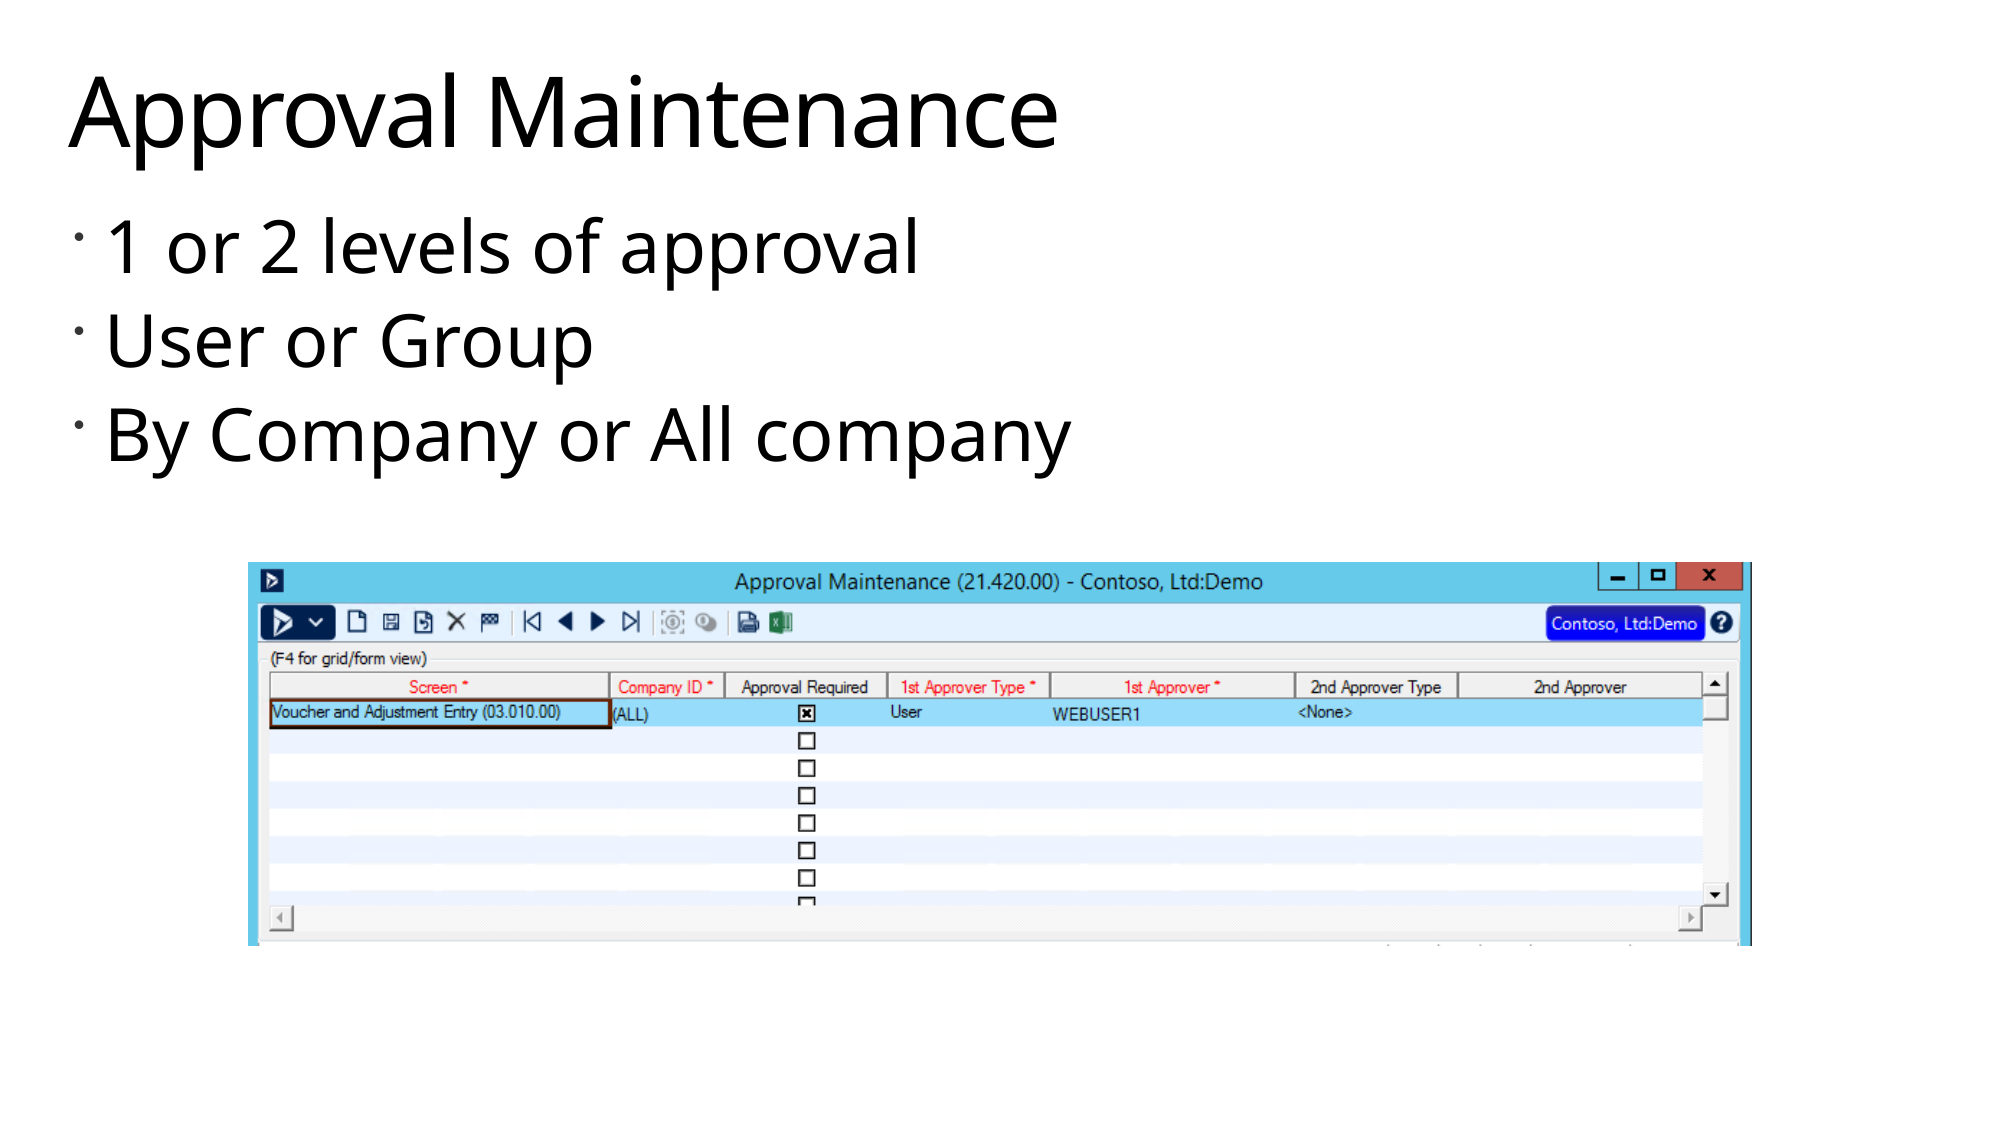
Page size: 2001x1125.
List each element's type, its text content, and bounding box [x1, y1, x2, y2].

list 1 or 2 levels of approval User or Group By Company or All company [44, 194, 1957, 567]
title Approval Maintenance [44, 47, 1957, 194]
picture [248, 562, 1752, 946]
